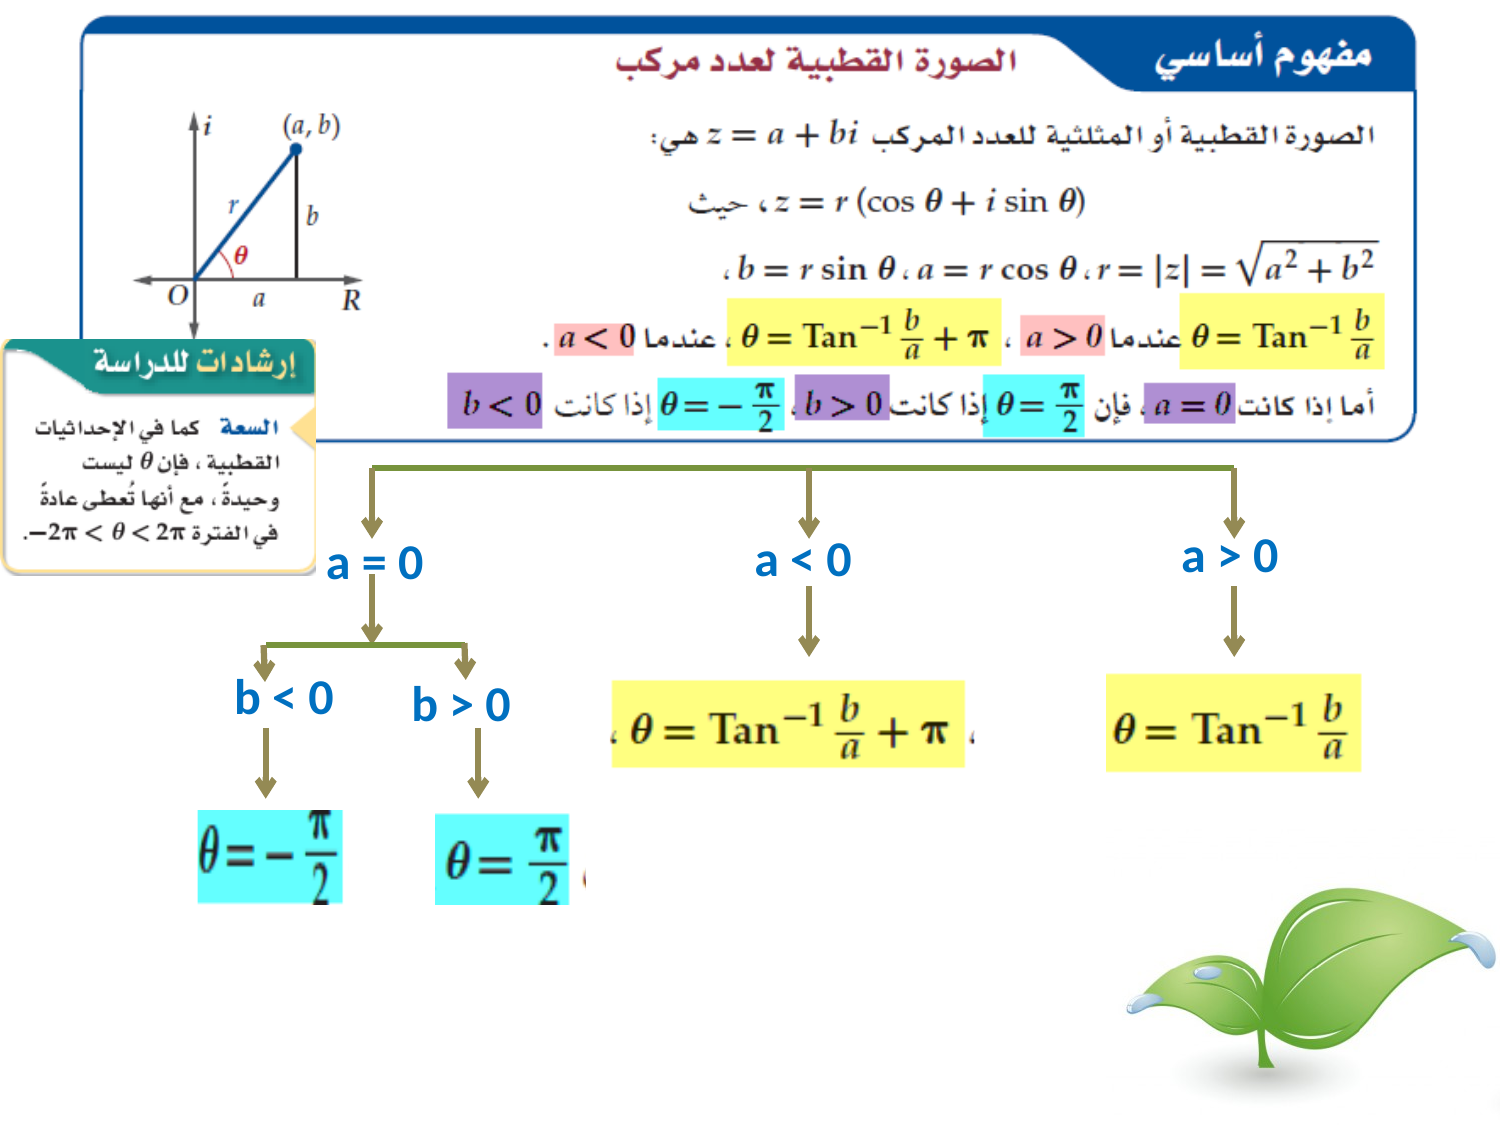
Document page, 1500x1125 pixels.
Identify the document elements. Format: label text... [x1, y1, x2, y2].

picture [1105, 668, 1365, 776]
text_box a < 0 [724, 519, 867, 595]
picture [434, 810, 587, 906]
picture [197, 810, 349, 906]
picture [1106, 829, 1500, 1125]
picture [0, 7, 1424, 576]
text_box a = 0 [296, 522, 438, 597]
text_box b > 0 [383, 663, 526, 739]
picture [609, 668, 975, 776]
text_box a > 0 [1151, 515, 1294, 590]
text_box b < 0 [206, 656, 349, 732]
